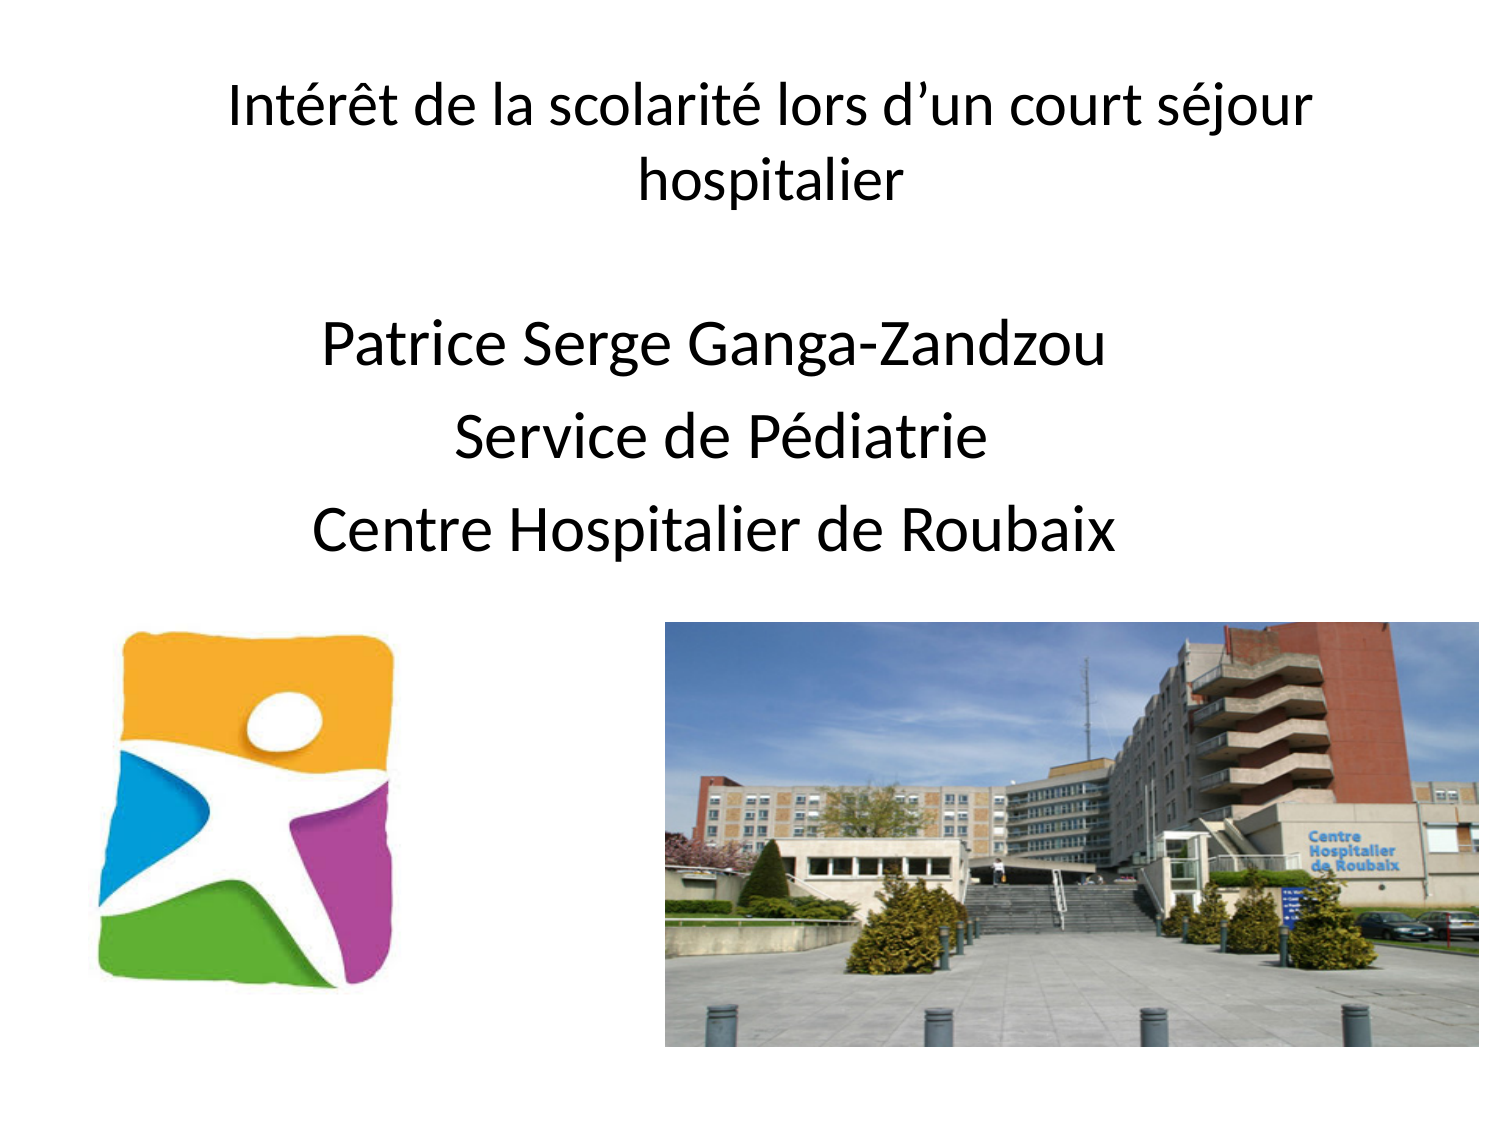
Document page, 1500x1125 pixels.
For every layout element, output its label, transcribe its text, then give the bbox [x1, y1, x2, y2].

title Intérêt de la scolarité lors d’un court séjour hospitalier [133, 54, 1409, 296]
picture [88, 619, 413, 1002]
subtitle Patrice Serge Ganga-Zandzou Service de Pédiatrie Centre Hospitalier de Roubaix [189, 290, 1240, 634]
picture [665, 621, 1479, 1048]
